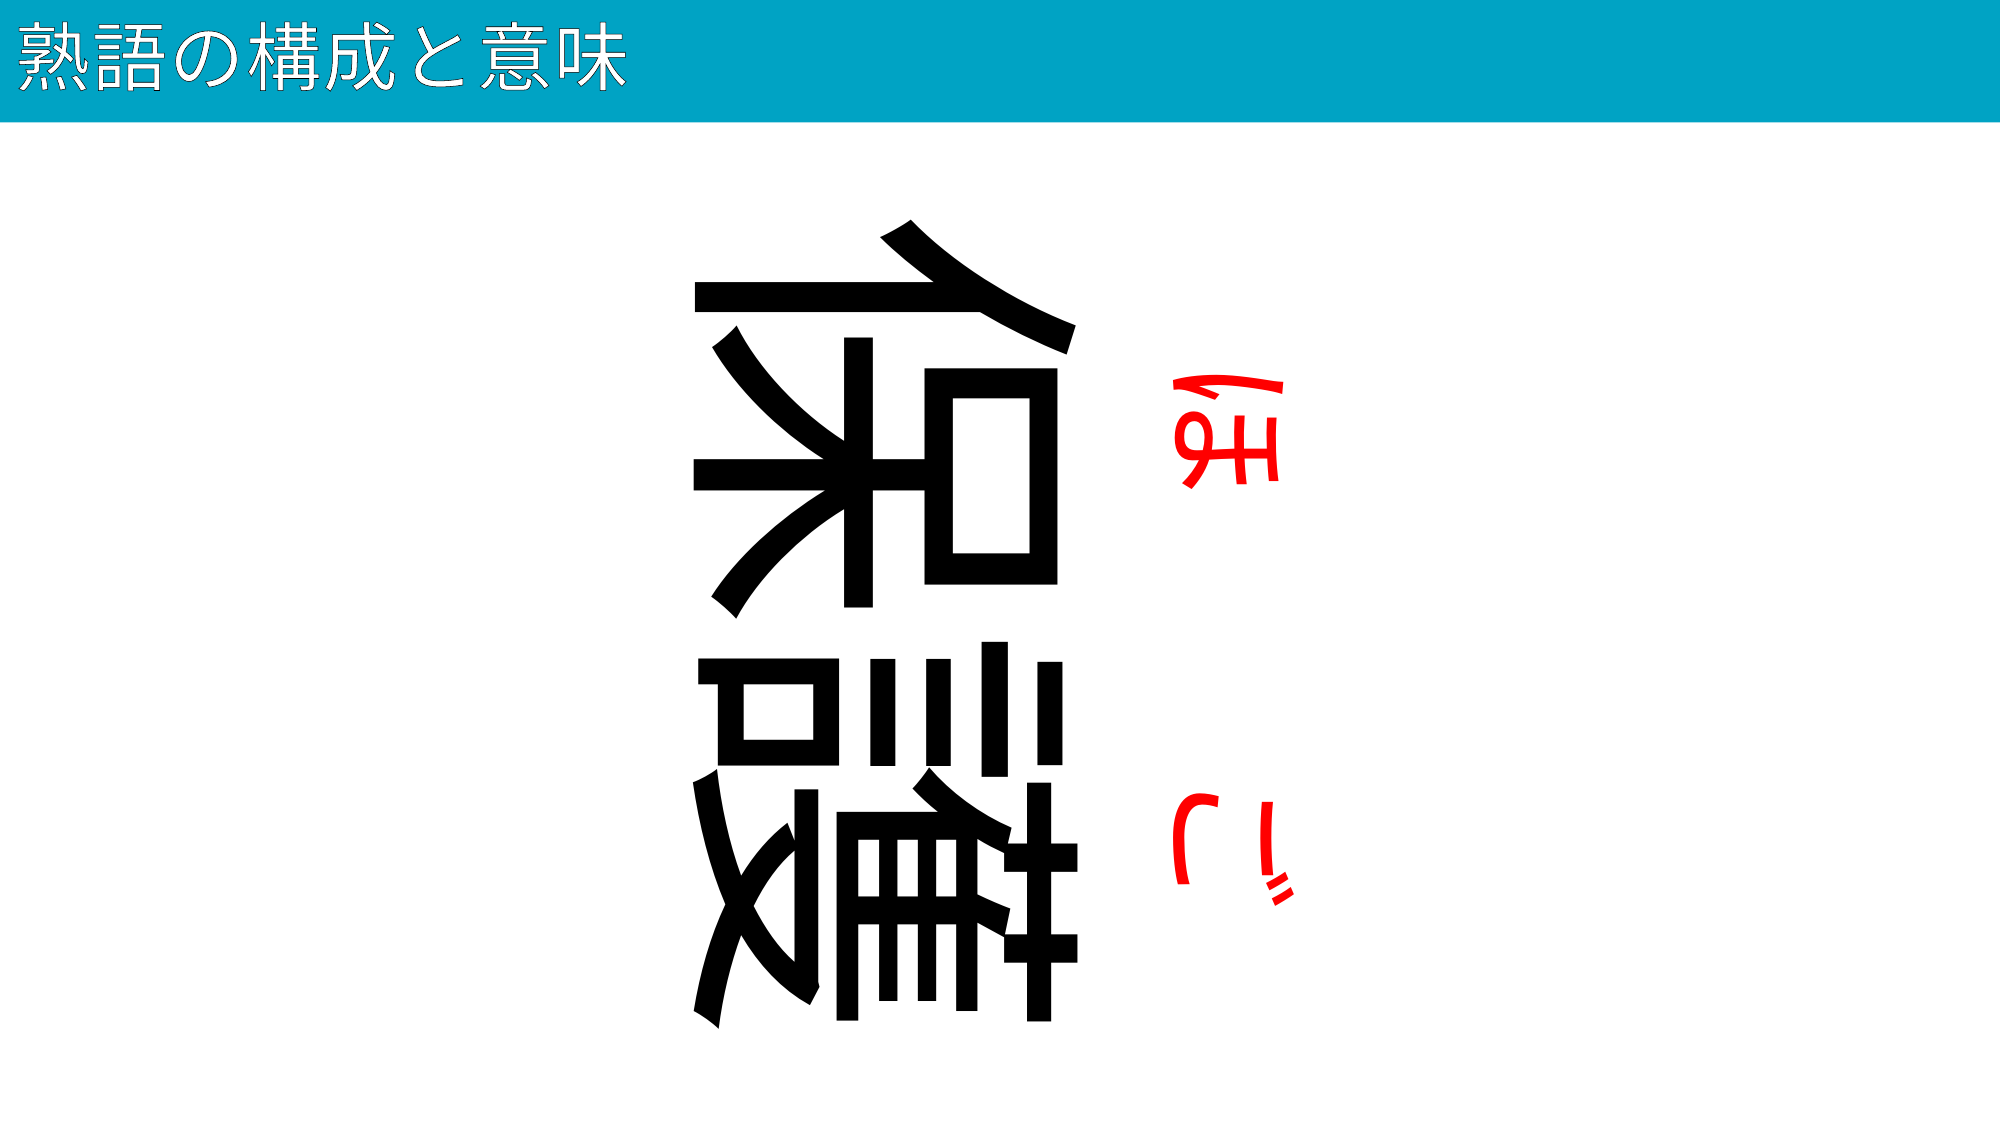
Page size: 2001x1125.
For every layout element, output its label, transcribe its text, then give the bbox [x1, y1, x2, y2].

text_box ほ ご [1126, 344, 1323, 916]
text_box 保護 [616, 195, 1152, 1125]
title 熟語の構成と意味 [0, 0, 1712, 123]
slide_number 18 [1712, 0, 2000, 123]
